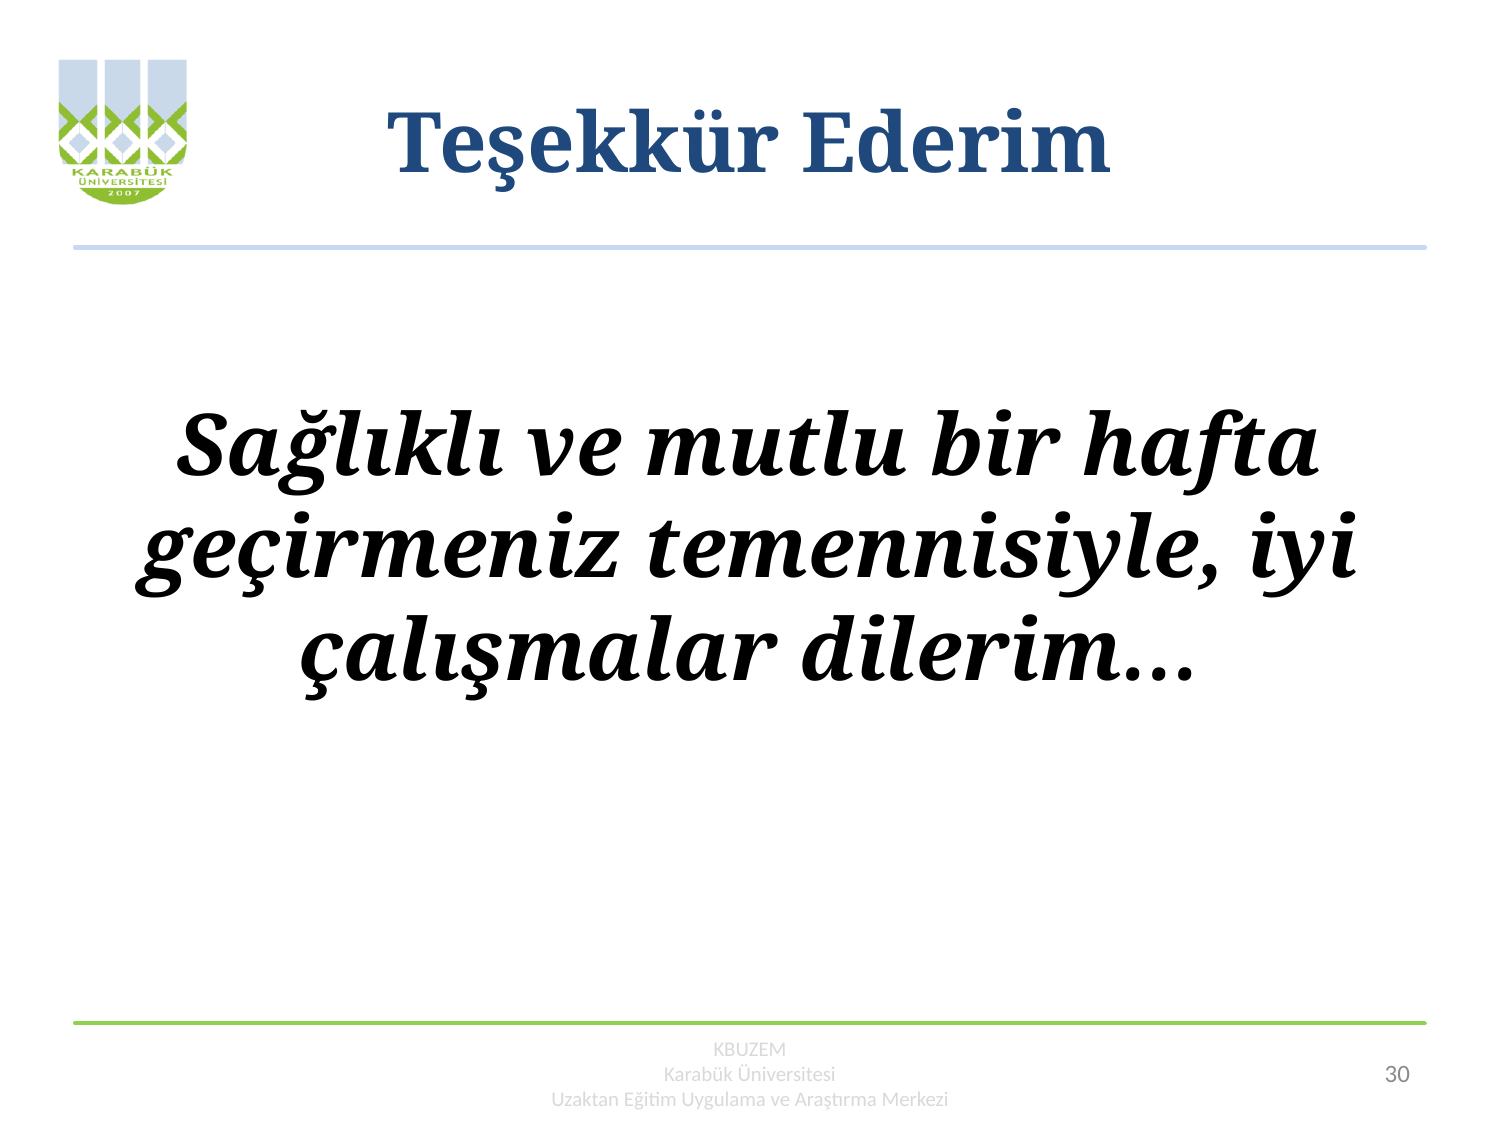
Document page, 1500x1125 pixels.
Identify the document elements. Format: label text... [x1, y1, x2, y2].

slide_number 30 [1074, 1042, 1425, 1103]
list Sağlıklı ve mutlu bir hafta geçirmeniz temennisiyle, iyi çalışmalar dilerim… [75, 262, 1425, 1005]
picture [52, 54, 191, 209]
title Teşekkür Ederim [75, 45, 1425, 233]
footer KBUZEM Karabük Üniversitesi Uzaktan Eğitim Uygulama ve Araştırma Merkezi [431, 1042, 1069, 1103]
